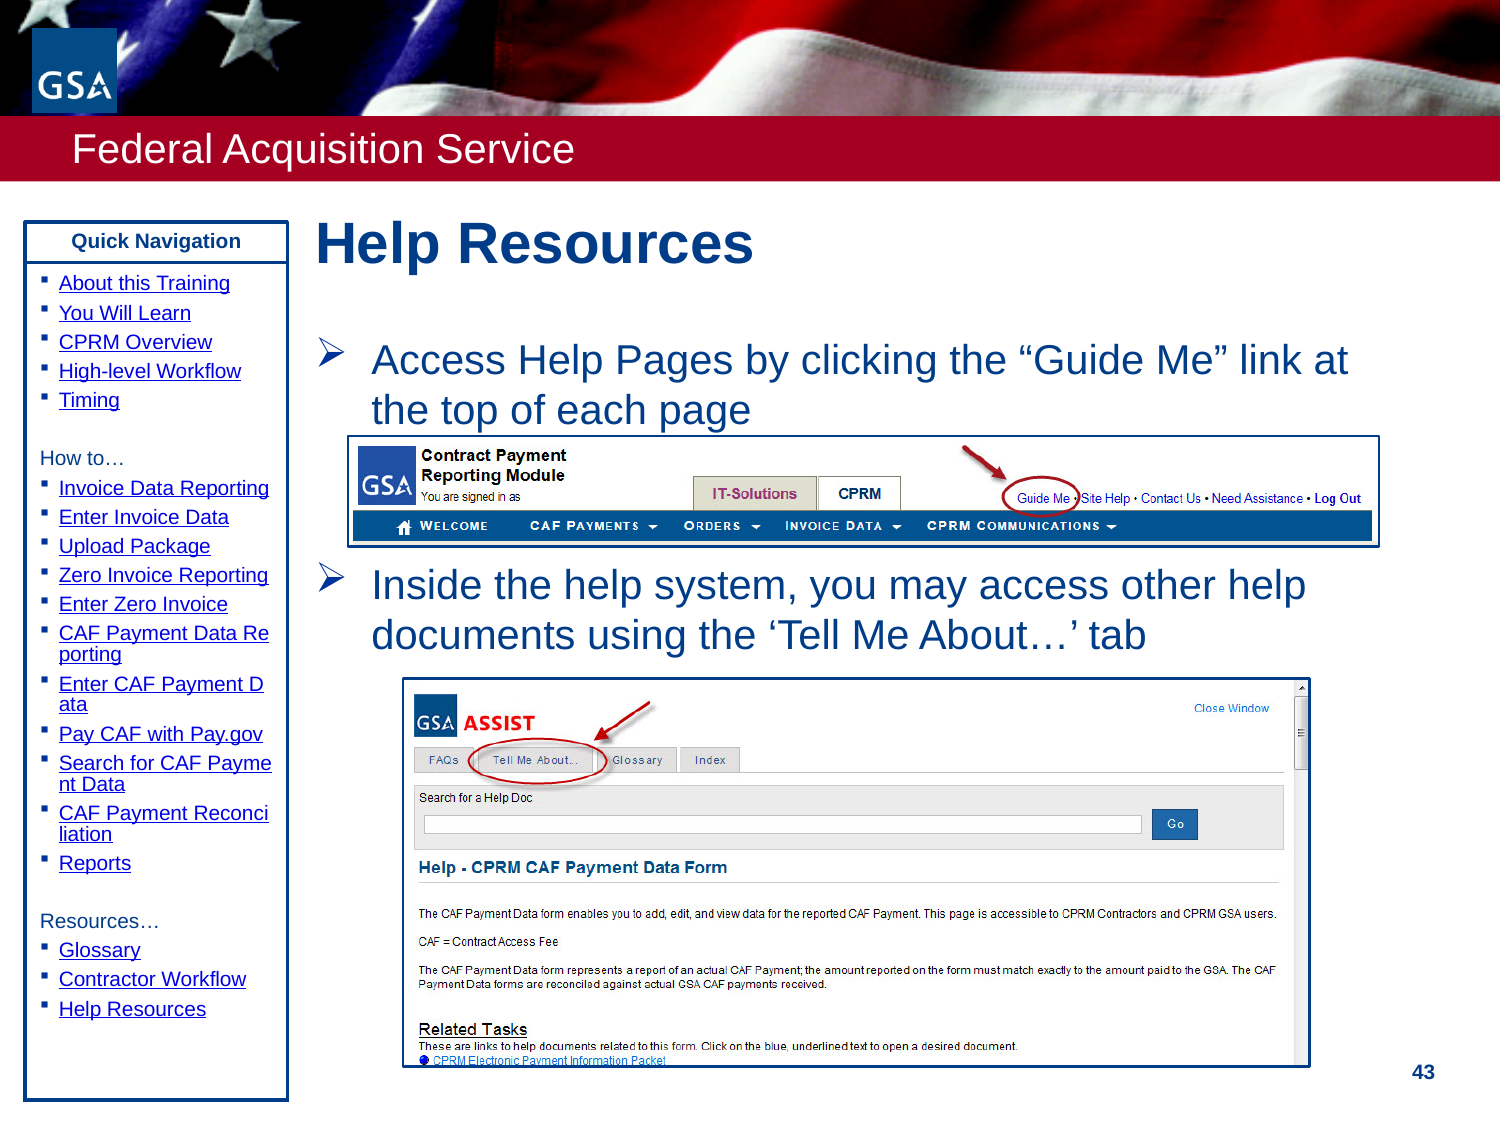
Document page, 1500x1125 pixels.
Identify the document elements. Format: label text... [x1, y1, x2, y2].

list Access Help Pages by clicking the “Guide Me” link at the top of each page Inside the help system, you may access other help documents using the ‘Tell Me About…’ tab [299, 324, 1413, 1013]
list About this Training You Will Learn CPRM Overview High-level Workflow Timing How to… Invoice Data Reporting Enter Invoice Data Upload Package Zero Invoice Reporting Enter Zero Invoice CAF Payment Data Reporting Enter CAF Payment Data Pay CAF with Pay.gov Search for CAF Payment Data CAF Payment Reconciliation Reports Resources… Glossary Contractor Workflow Help Resources [23, 261, 289, 1102]
title Help Resources [299, 196, 1488, 284]
picture [0, 0, 1500, 116]
slide_number 43 [1374, 1050, 1451, 1088]
picture [404, 679, 1309, 1066]
picture [349, 437, 1379, 546]
